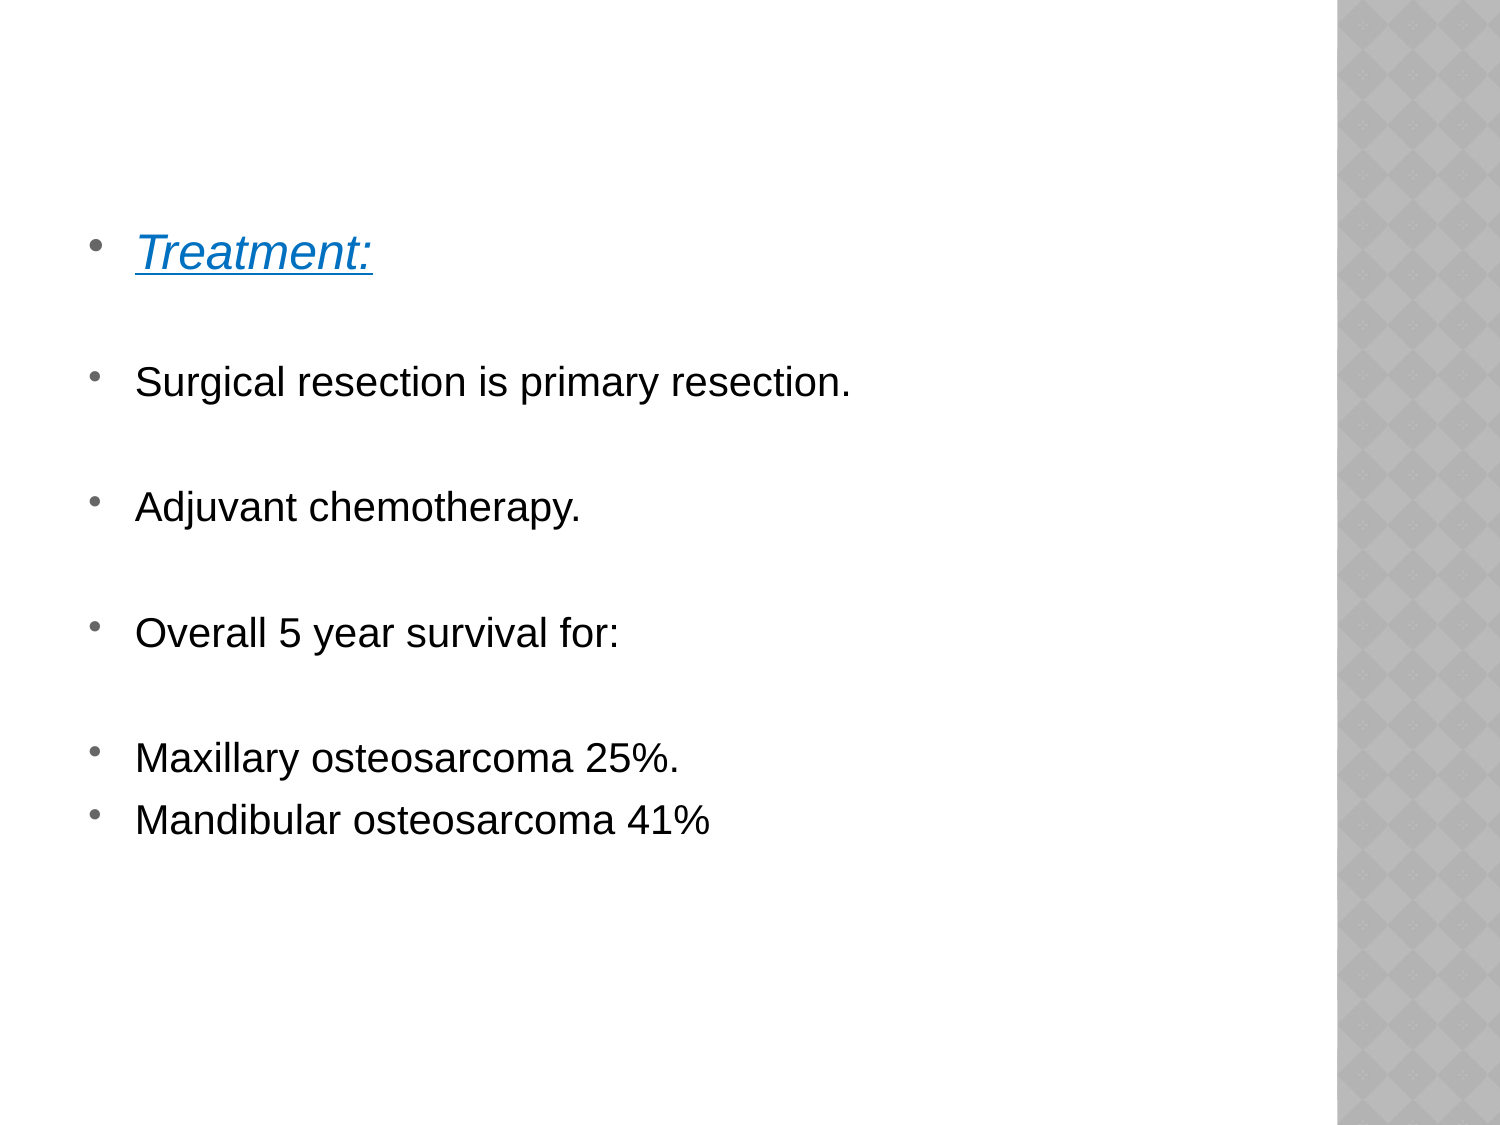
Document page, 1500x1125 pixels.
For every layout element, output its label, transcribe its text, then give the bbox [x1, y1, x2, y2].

list Treatment: Surgical resection is primary resection. Adjuvant chemotherapy. Overall 5 year survival for: Maxillary osteosarcoma 25%. Mandibular osteosarcoma 41% [75, 212, 1263, 1059]
